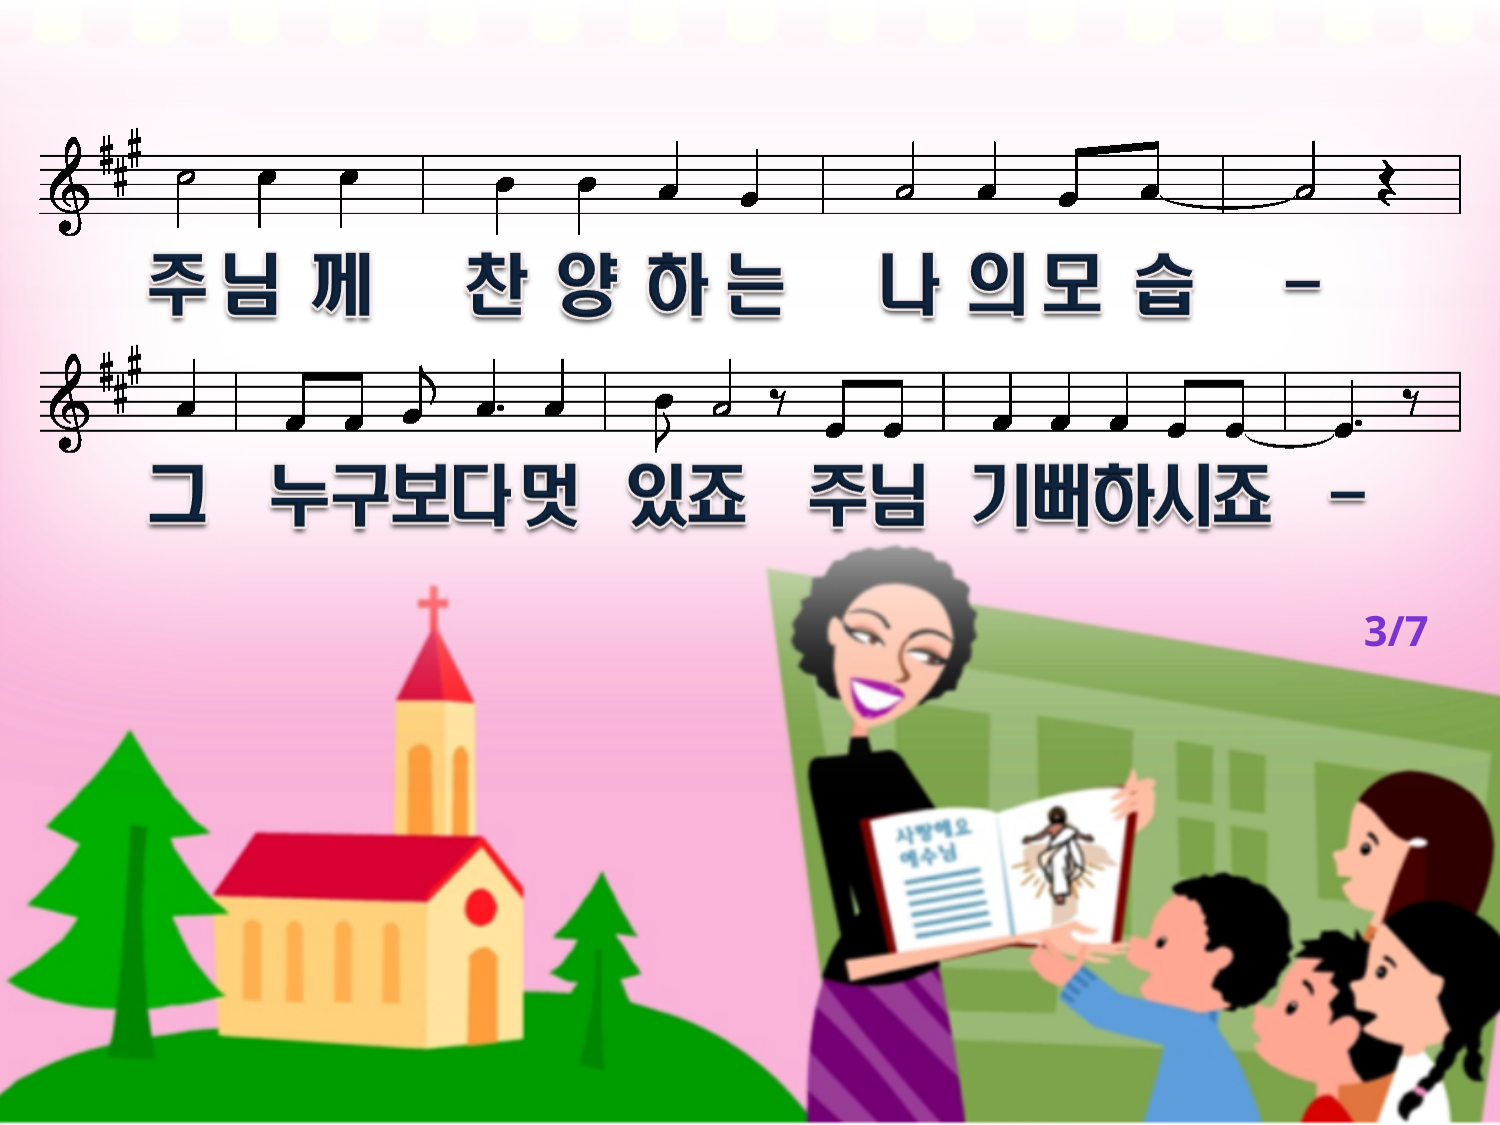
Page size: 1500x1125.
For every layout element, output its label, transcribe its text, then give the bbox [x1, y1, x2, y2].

text_box 3/7 [1348, 597, 1445, 663]
picture [0, 0, 1500, 1125]
